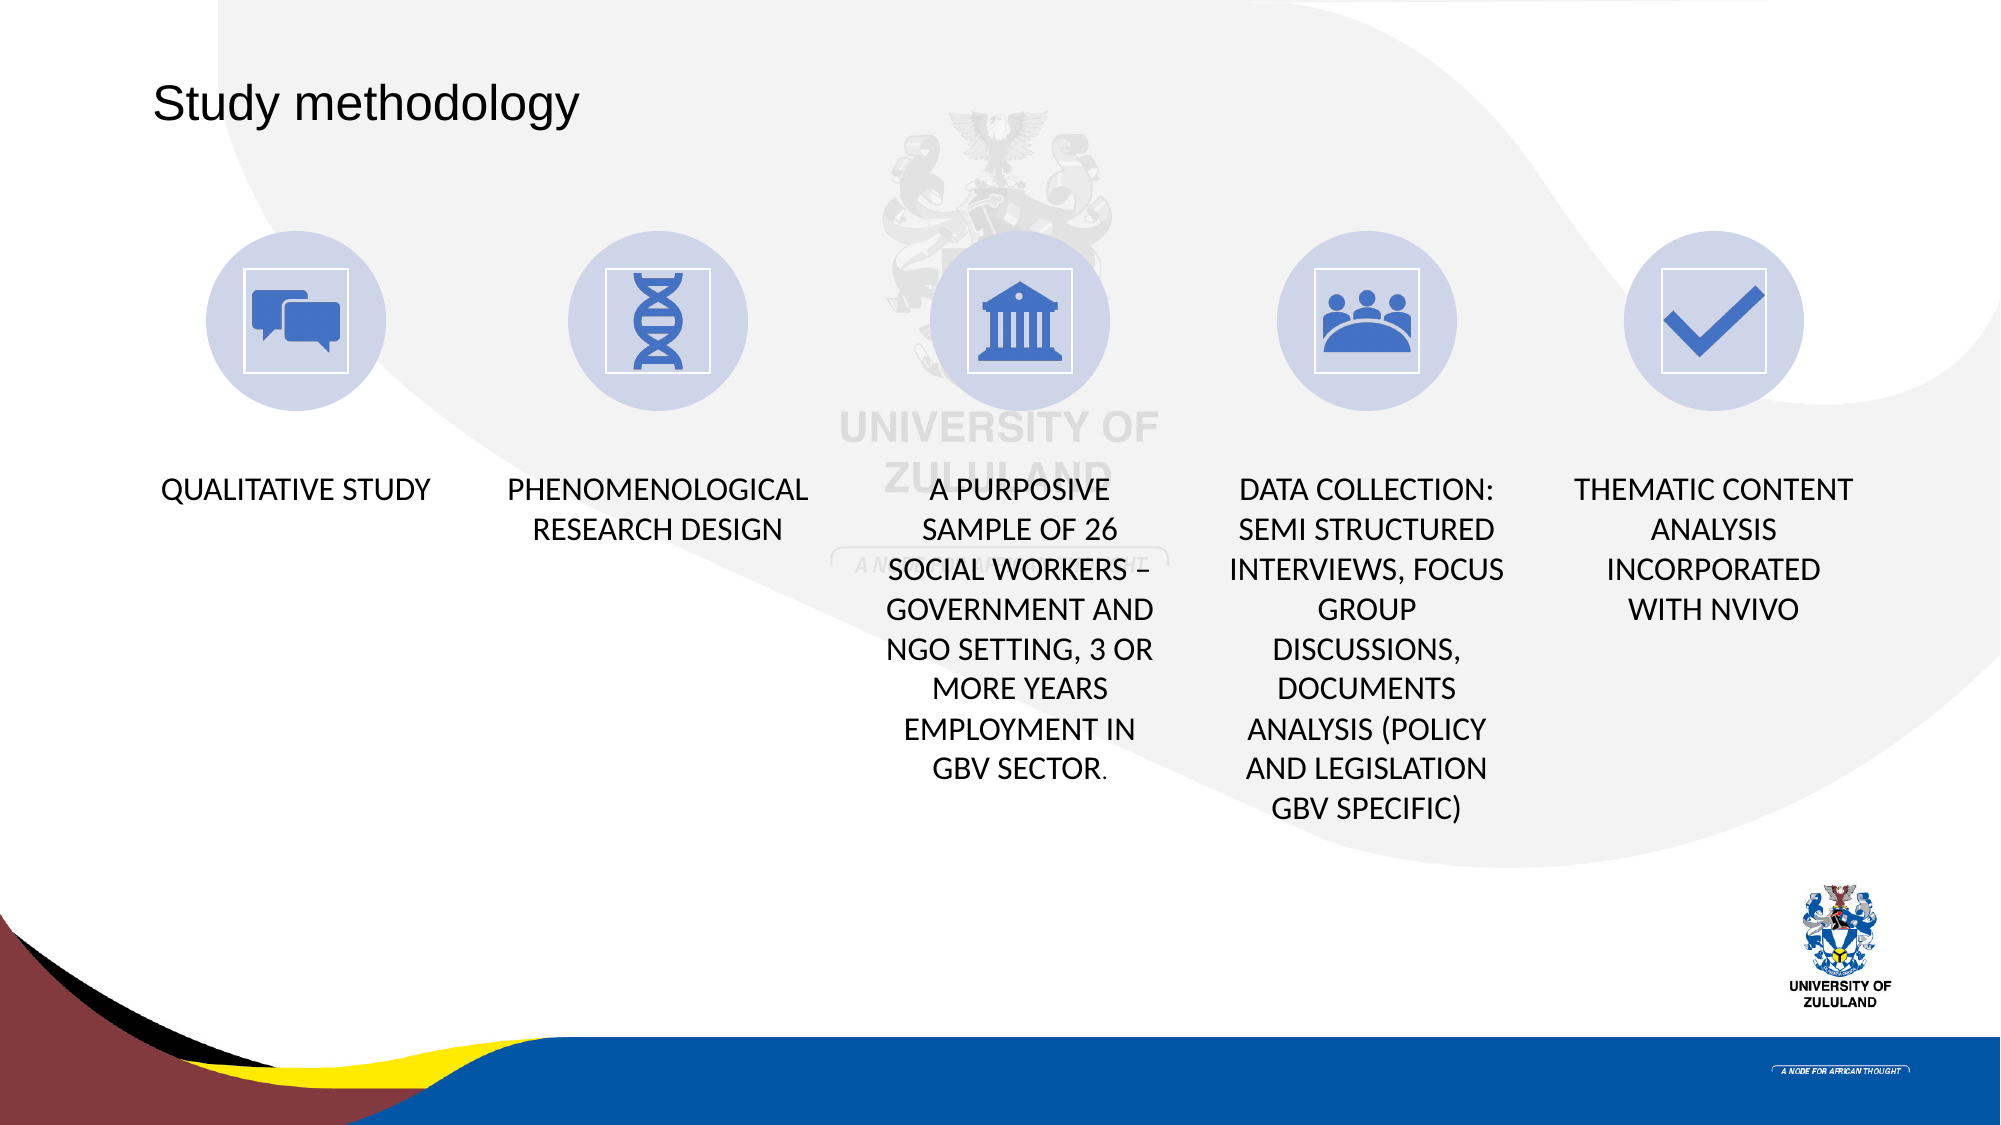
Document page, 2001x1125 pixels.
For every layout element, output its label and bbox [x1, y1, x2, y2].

list [0, 0, 2000, 1125]
text_box [137, 173, 1873, 892]
